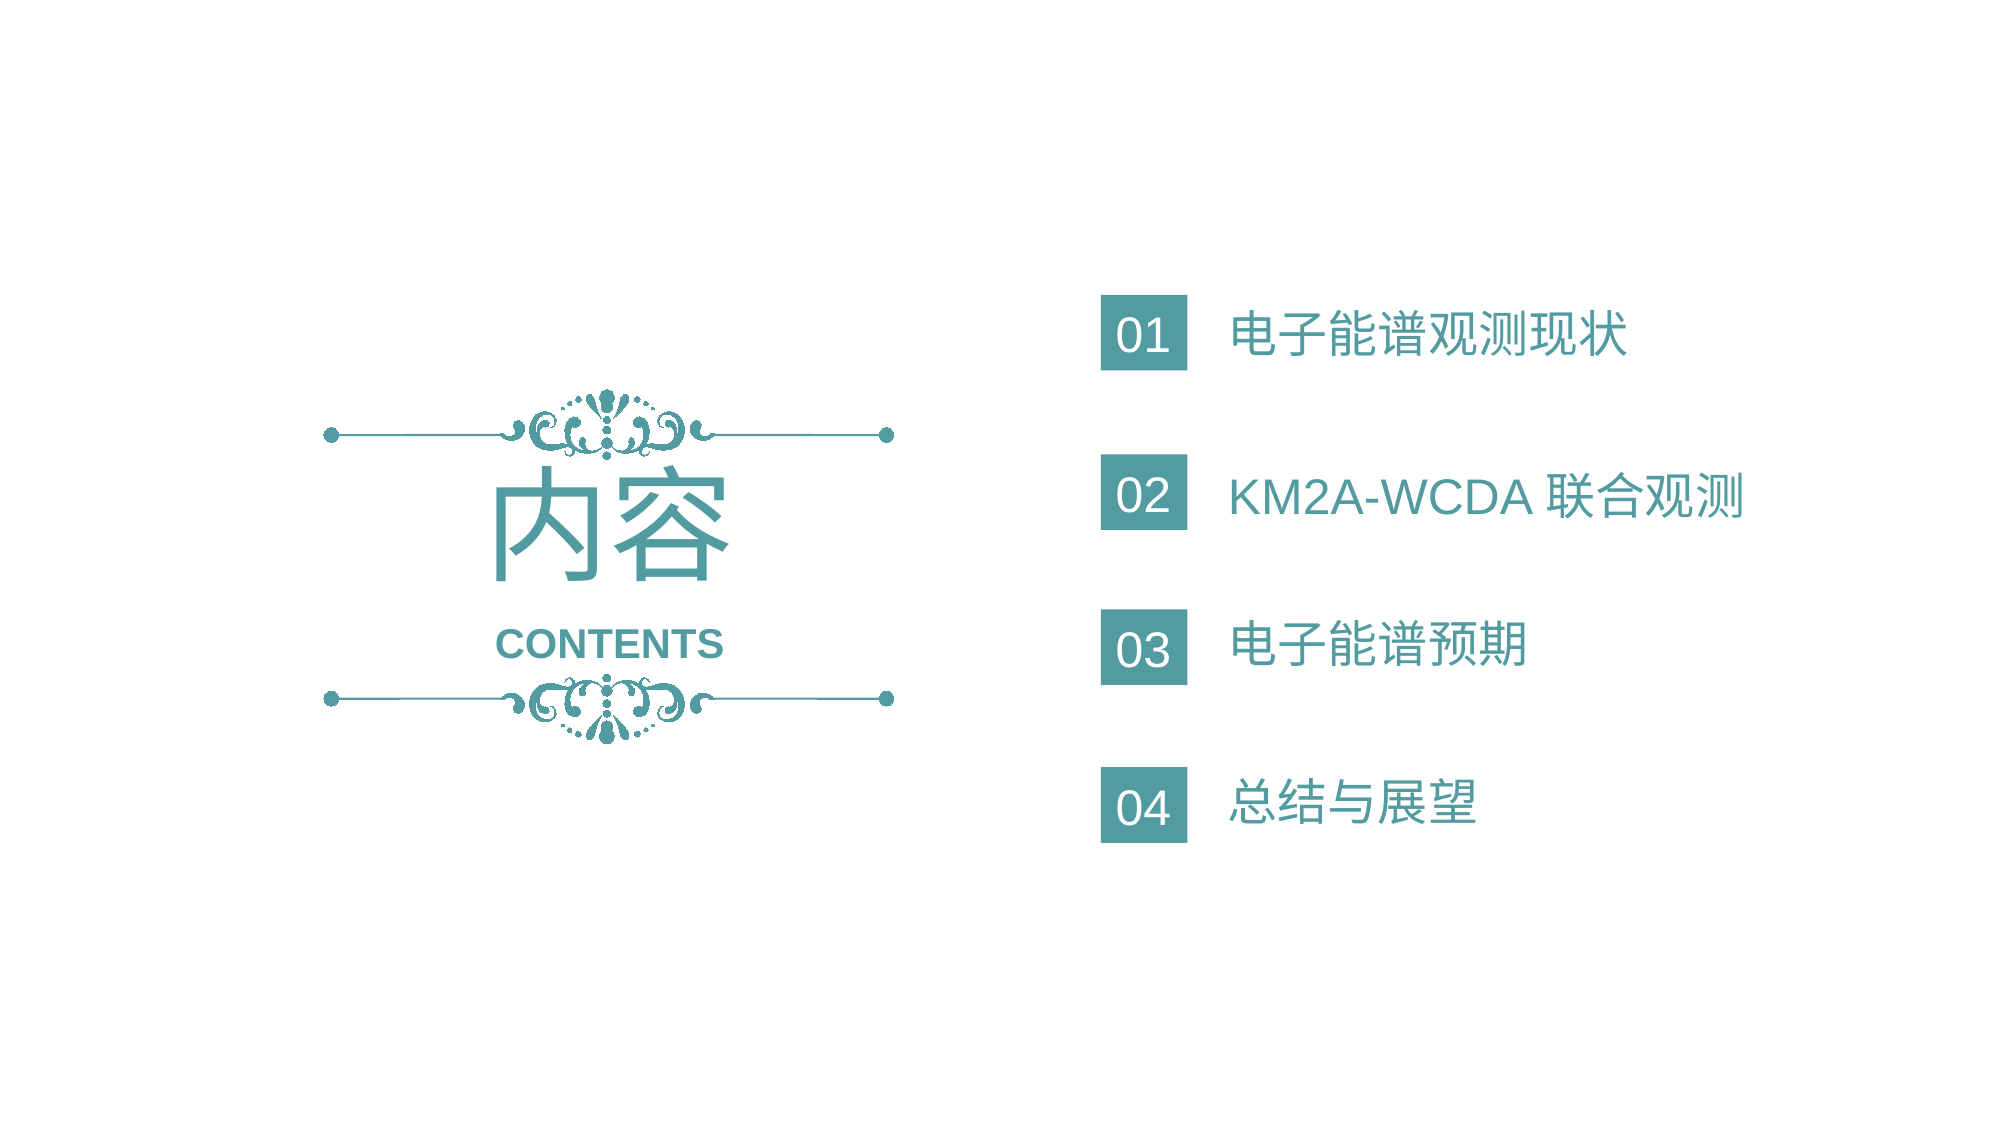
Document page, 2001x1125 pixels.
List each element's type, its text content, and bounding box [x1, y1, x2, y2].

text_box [323, 674, 894, 744]
text_box 01 [1100, 294, 1188, 371]
text_box 电子能谱预期 [1213, 604, 1804, 681]
text_box 02 [1100, 454, 1188, 530]
text_box 03 [1100, 609, 1188, 685]
text_box 总结与展望 [1213, 762, 1804, 839]
text_box 电子能谱观测现状 [1213, 294, 1804, 371]
text_box 04 [1100, 767, 1188, 843]
text_box 内容 [468, 460, 751, 605]
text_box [323, 389, 894, 460]
text_box CONTENTS [434, 608, 786, 674]
text_box KM2A-WCDA联合观测 [1213, 456, 1804, 533]
